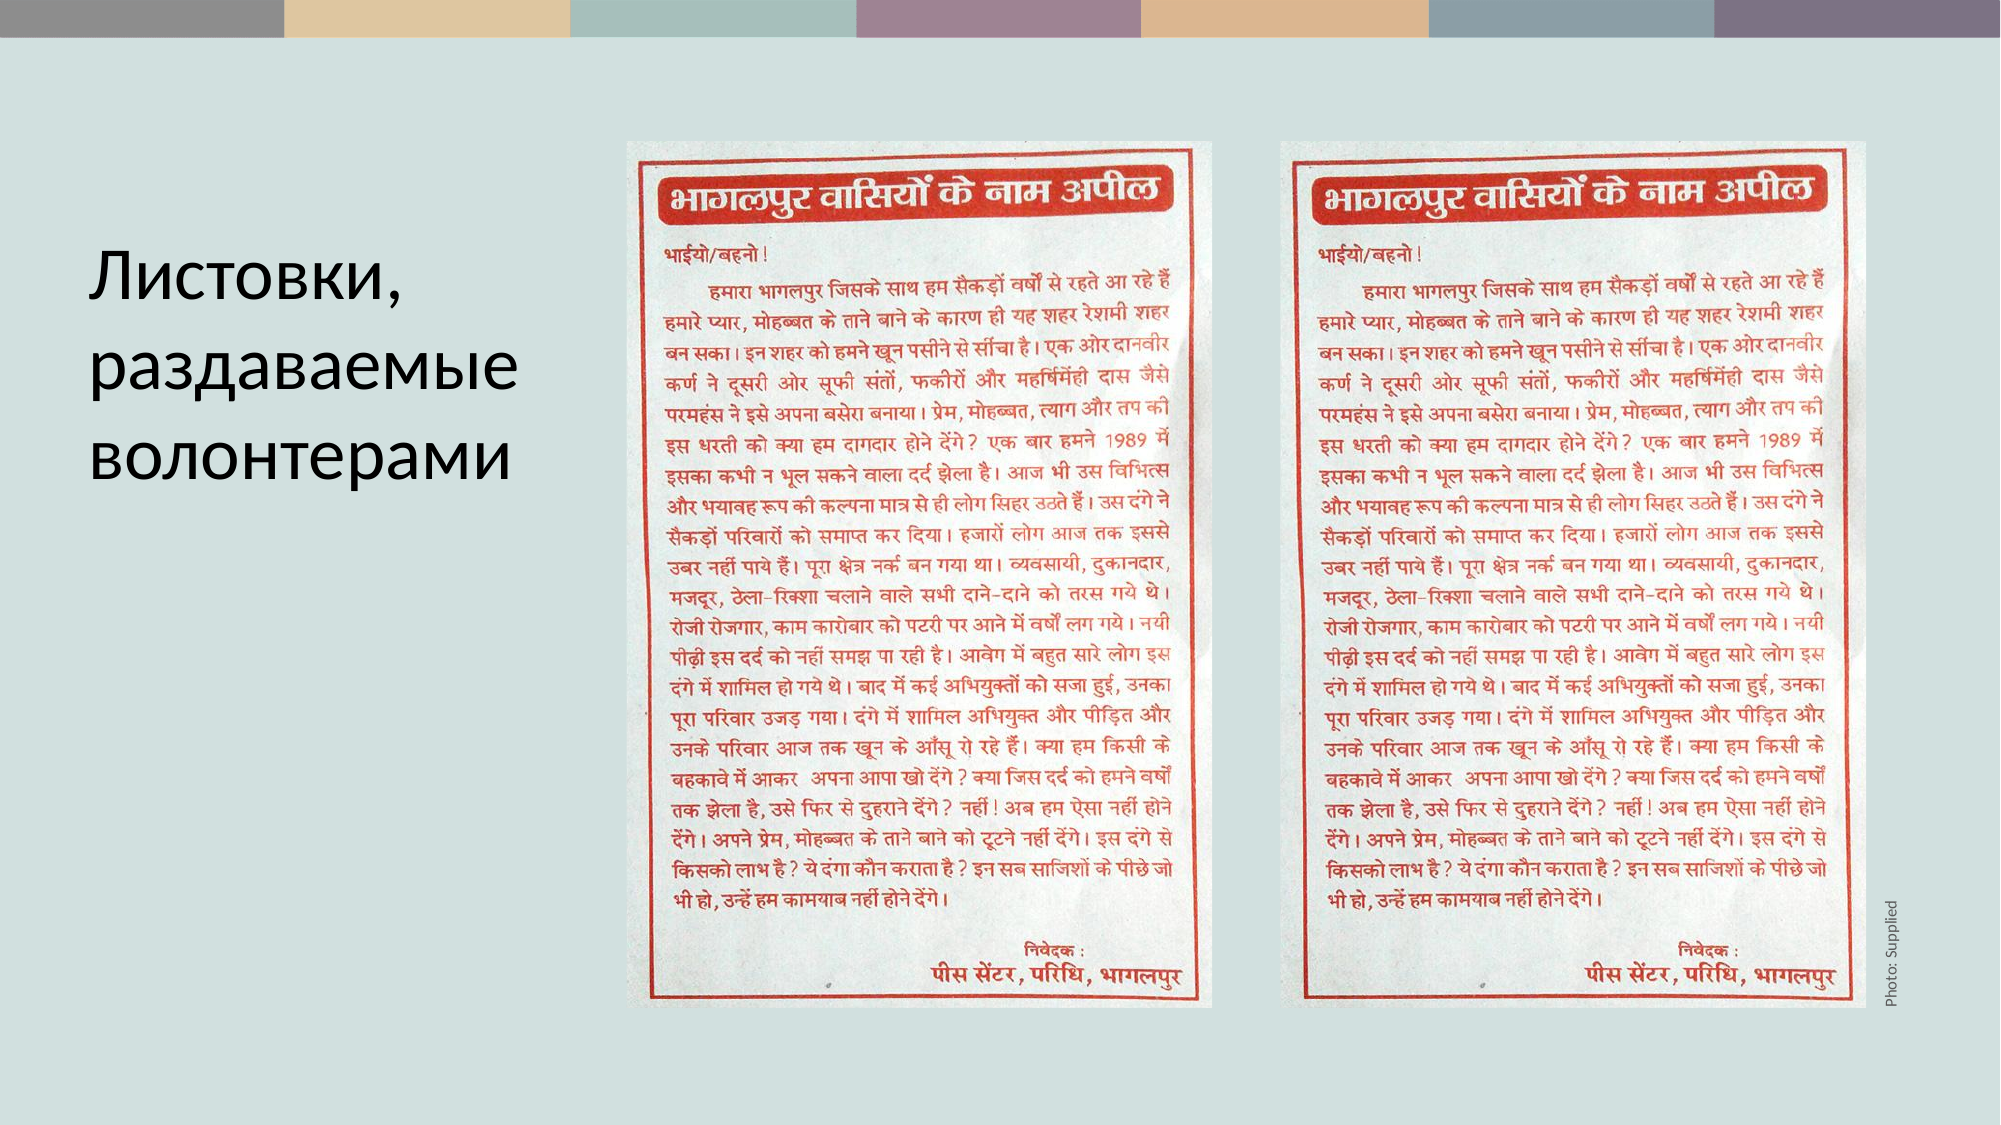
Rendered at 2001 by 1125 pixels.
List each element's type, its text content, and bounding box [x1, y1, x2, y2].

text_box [626, 141, 1867, 1009]
text_box Листовки, раздаваемые волонтерами [88, 216, 567, 502]
picture [0, 0, 2001, 38]
text_box Photo: Supplied [1872, 615, 1908, 1023]
